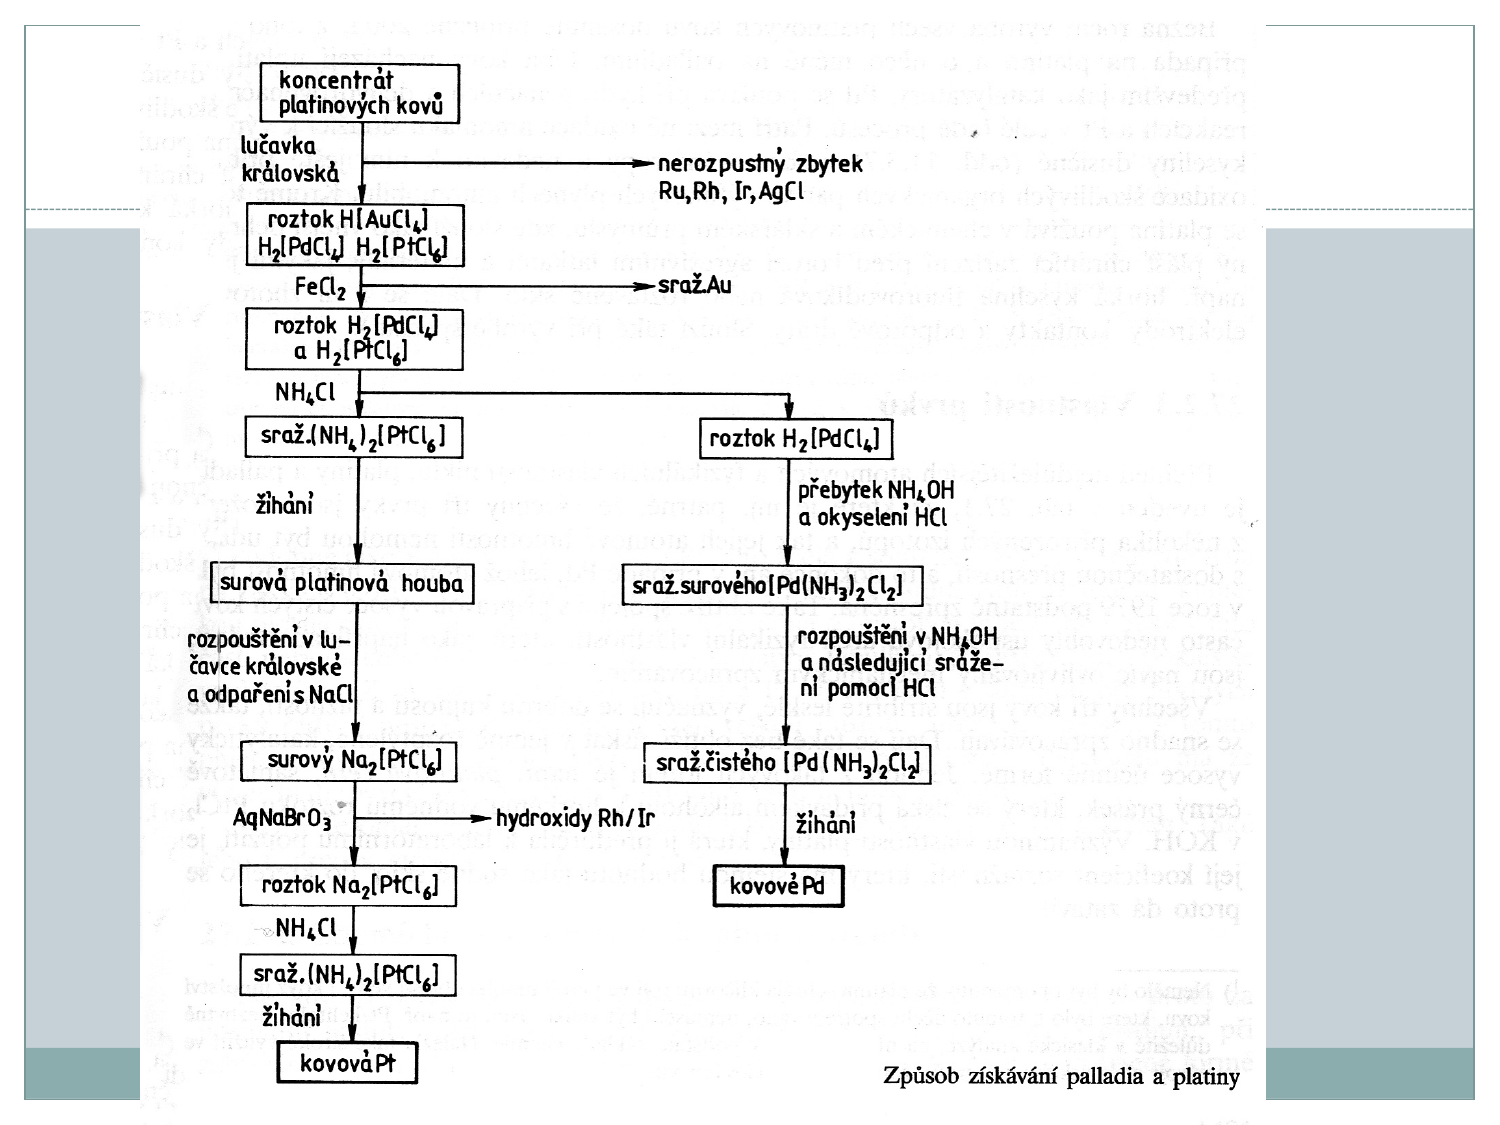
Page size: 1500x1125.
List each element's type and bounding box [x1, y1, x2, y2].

list [140, 21, 1266, 1125]
